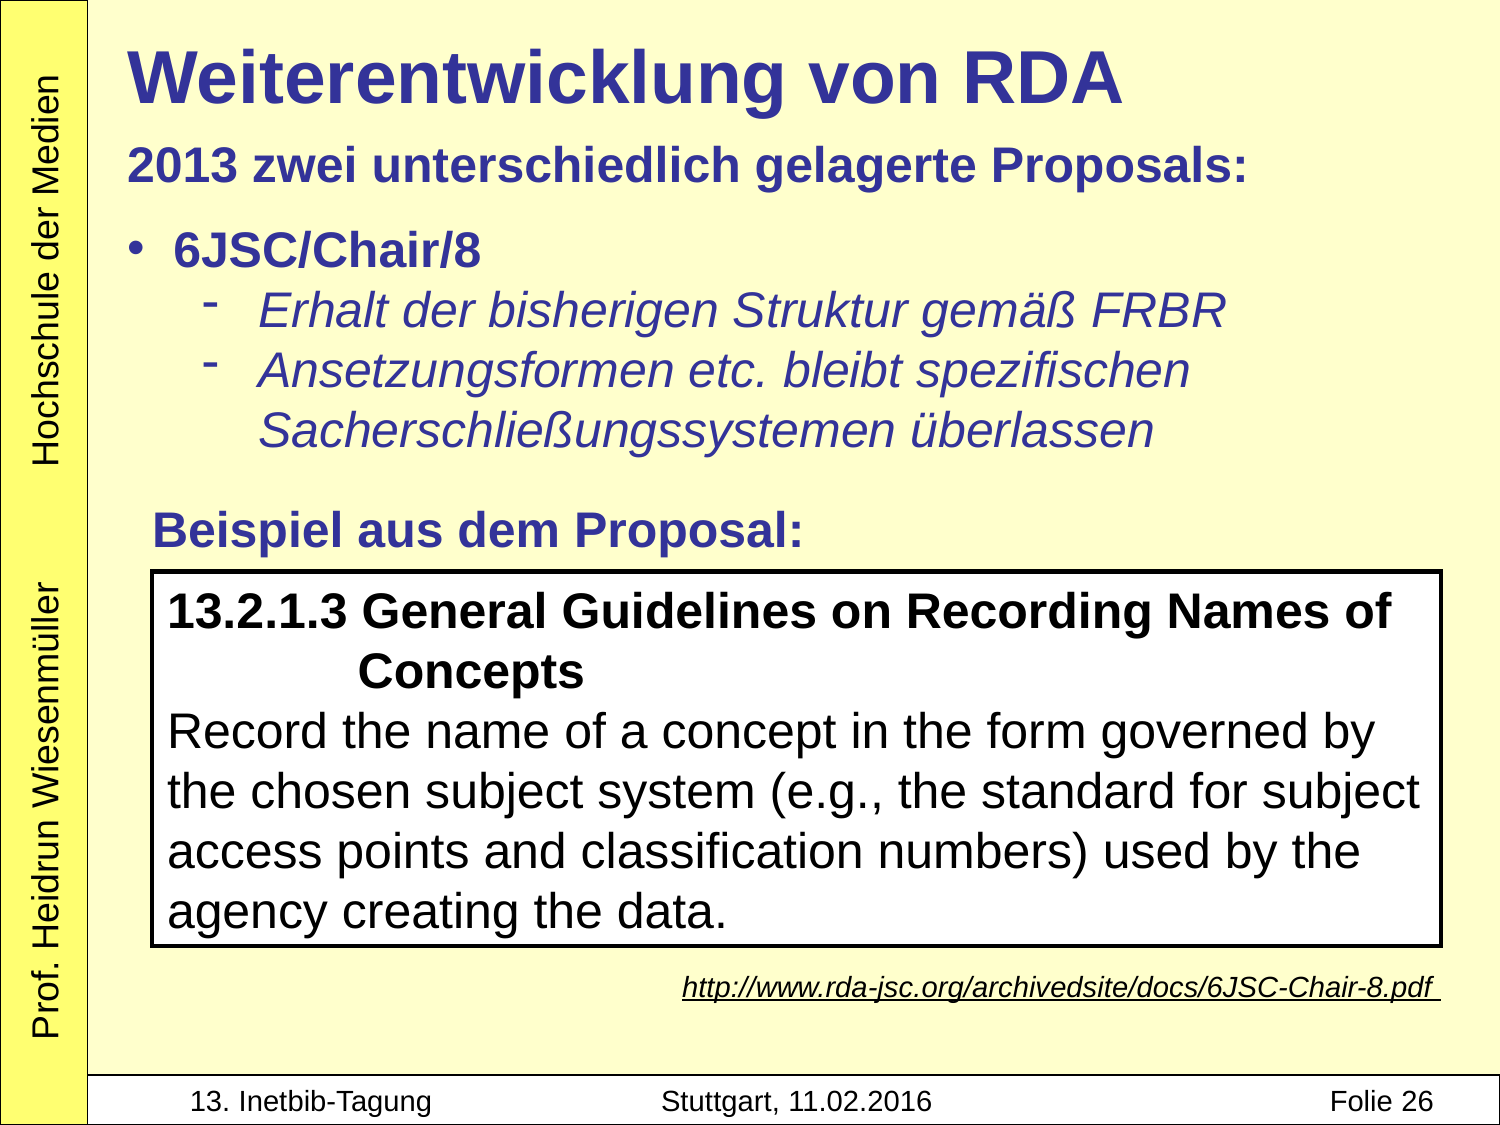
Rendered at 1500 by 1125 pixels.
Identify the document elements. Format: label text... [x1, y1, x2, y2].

text_box Beispiel aus dem Proposal: [137, 489, 1496, 565]
text_box Weiterentwicklung von RDA [112, 7, 1500, 126]
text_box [152, 571, 1459, 1012]
text_box 2013 zwei unterschiedlich gelagerte Proposals: 6JSC/Chair/8 Erhalt der bisherigen Struktur gemäß FRBR Ansetzungsformen etc. bleibt spezifischen Sacherschließungssystemen überlassen [112, 125, 1471, 466]
